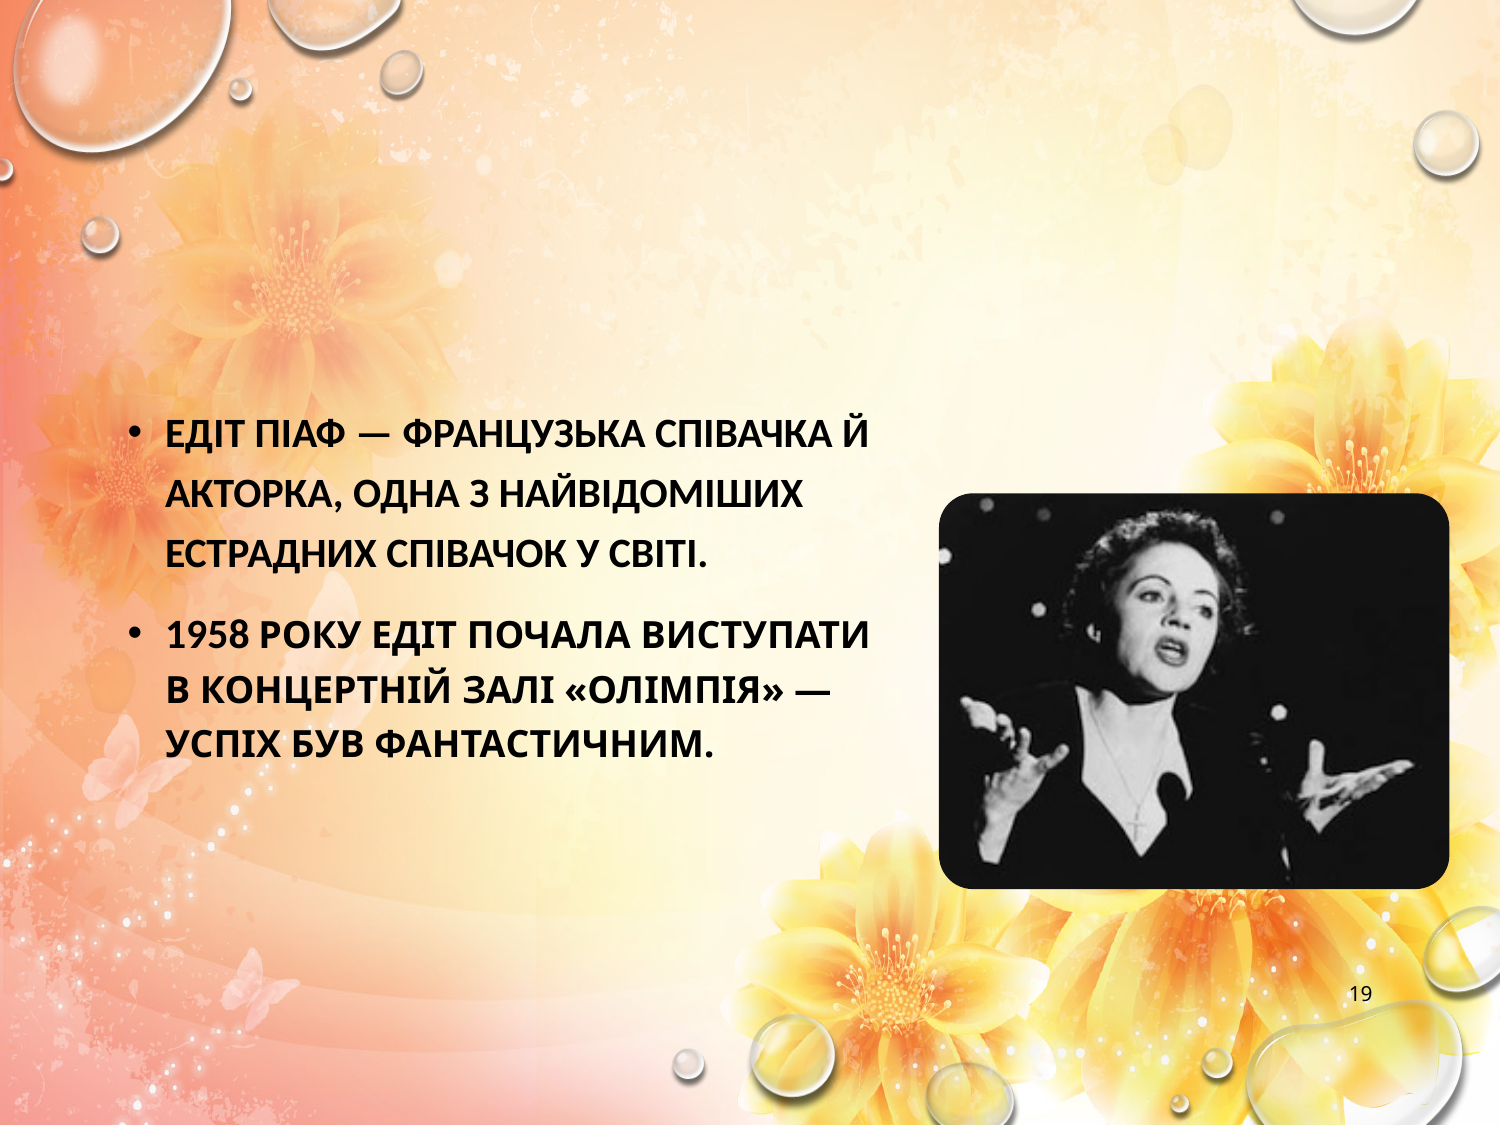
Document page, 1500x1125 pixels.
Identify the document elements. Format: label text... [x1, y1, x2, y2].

list Едіт Піаф — французька співачка й акторка, одна з найвідоміших естрадних співачок у світі. 1958 року Едіт почала виступати в концертній залі «Олімпія» — успіх був фантастичним. [112, 388, 898, 1062]
slide_number 19 [1293, 965, 1388, 1025]
picture [0, 0, 1500, 1125]
